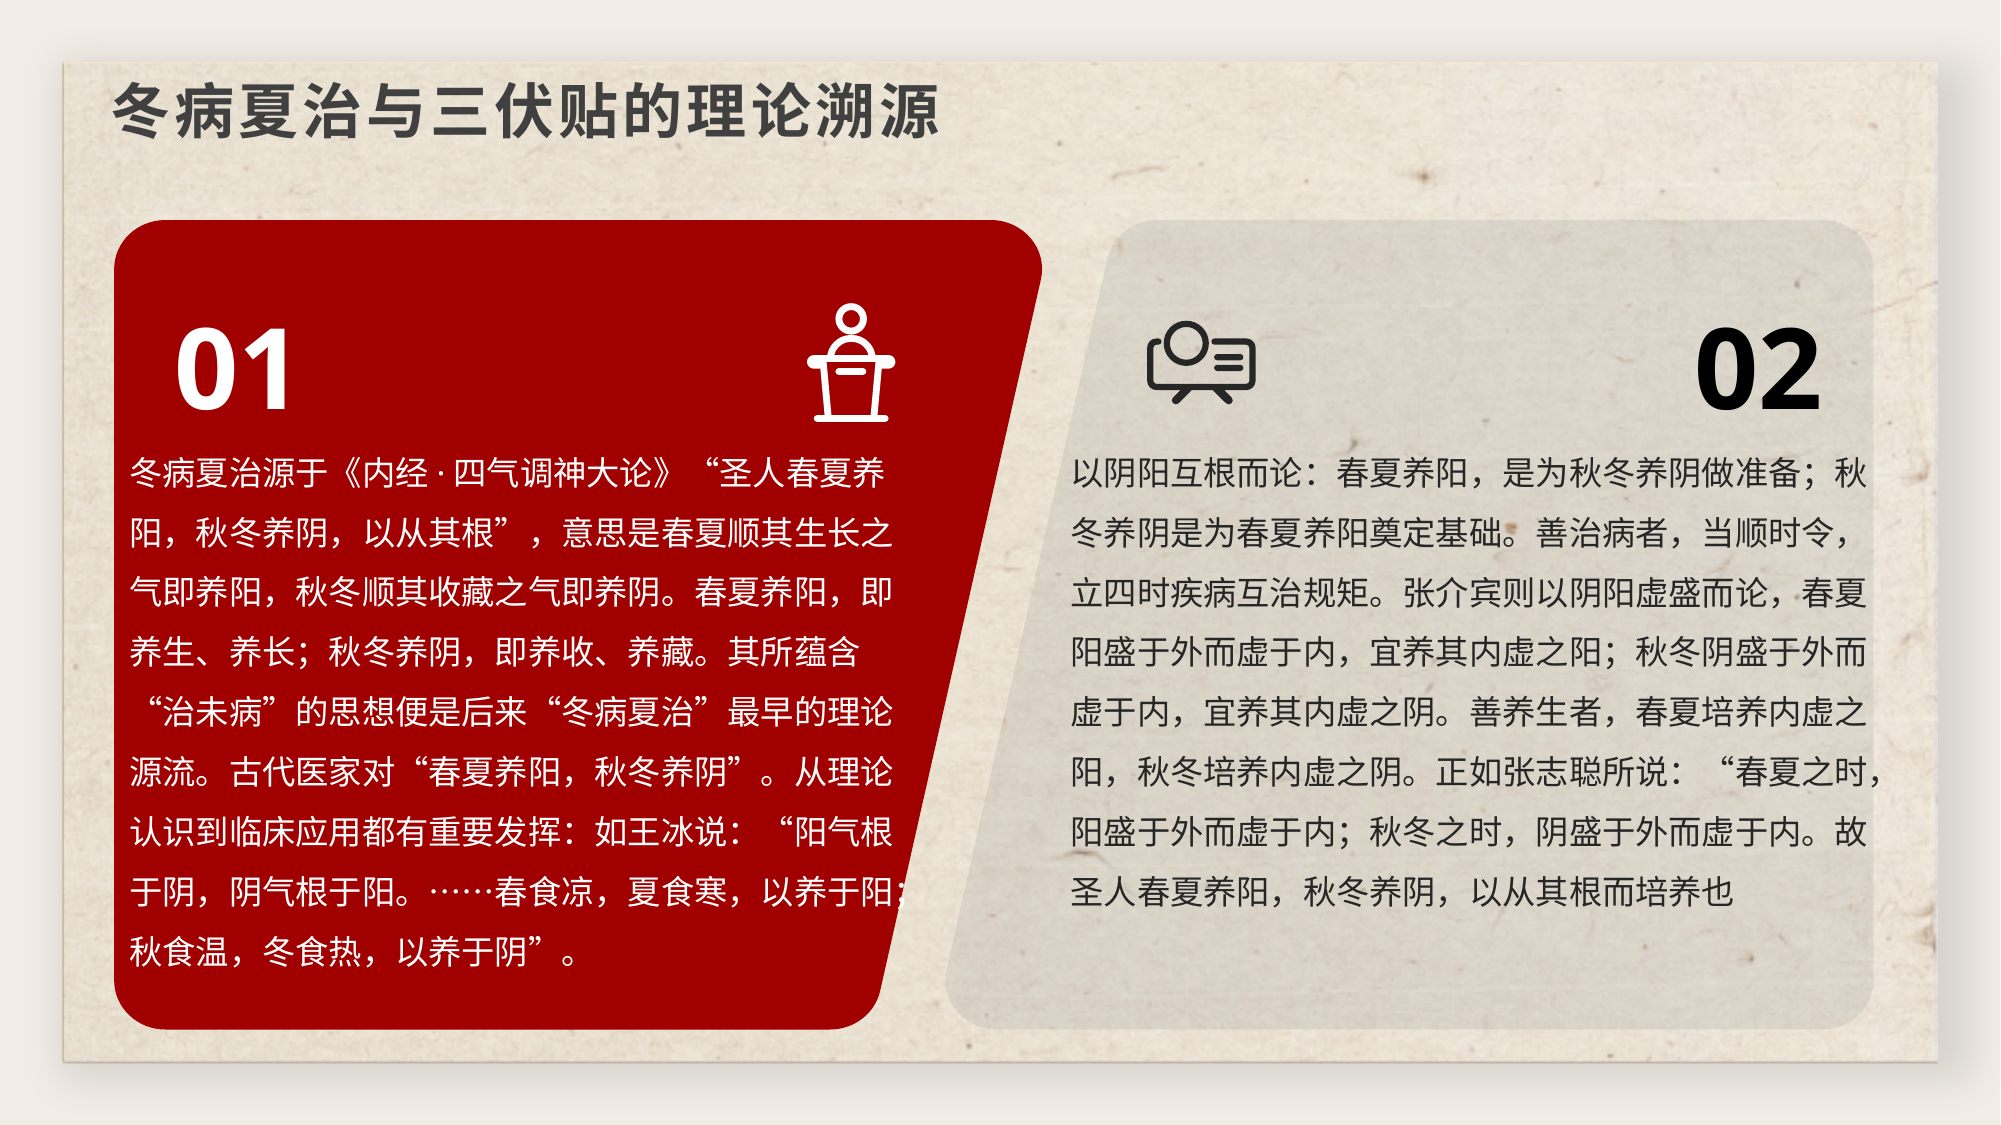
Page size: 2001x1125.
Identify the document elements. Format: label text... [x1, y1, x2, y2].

text_box 以阴阳互根而论：春夏养阳，是为秋冬养阴做准备；秋冬养阴是为春夏养阳奠定基础。善治病者，当顺时令，立四时疾病互治规矩。张介宾则以阴阳虚盛而论，春夏阳盛于外而虚于内，宜养其内虚之阳；秋冬阴盛于外而虚于内，宜养其内虚之阴。善养生者，春夏培养内虚之阳，秋冬培养内虚之阴。正如张志聪所说：“春夏之时，阳盛于外而虚于内；秋冬之时，阴盛于外而虚于内。故圣人春夏养阳，秋冬养阴，以从其根而培养也 [1070, 431, 1874, 1030]
text_box 02 [1265, 293, 1824, 432]
text_box [806, 303, 896, 422]
title 冬病夏治与三伏贴的理论溯源 [109, 72, 1891, 146]
text_box 01 [174, 293, 732, 432]
picture [63, 64, 1936, 1063]
text_box 冬病夏治源于《内经·四气调神大论》“圣人春夏养阳，秋冬养阴，以从其根”，意思是春夏顺其生长之气即养阳，秋冬顺其收藏之气即养阴。春夏养阳，即养生、养长；秋冬养阴，即养收、养藏。其所蕴含“治未病”的思想便是后来“冬病夏治”最早的理论源流。古代医家对“春夏养阳，秋冬养阴”。从理论认识到临床应用都有重要发挥：如王冰说：“阳气根于阴，阴气根于阳。……春食凉，夏食寒，以养于阳；秋食温，冬食热，以养于阴”。 [129, 431, 896, 1030]
text_box [945, 219, 1874, 1030]
text_box [1147, 338, 1256, 405]
text_box [1163, 320, 1209, 366]
text_box [114, 220, 1043, 1015]
